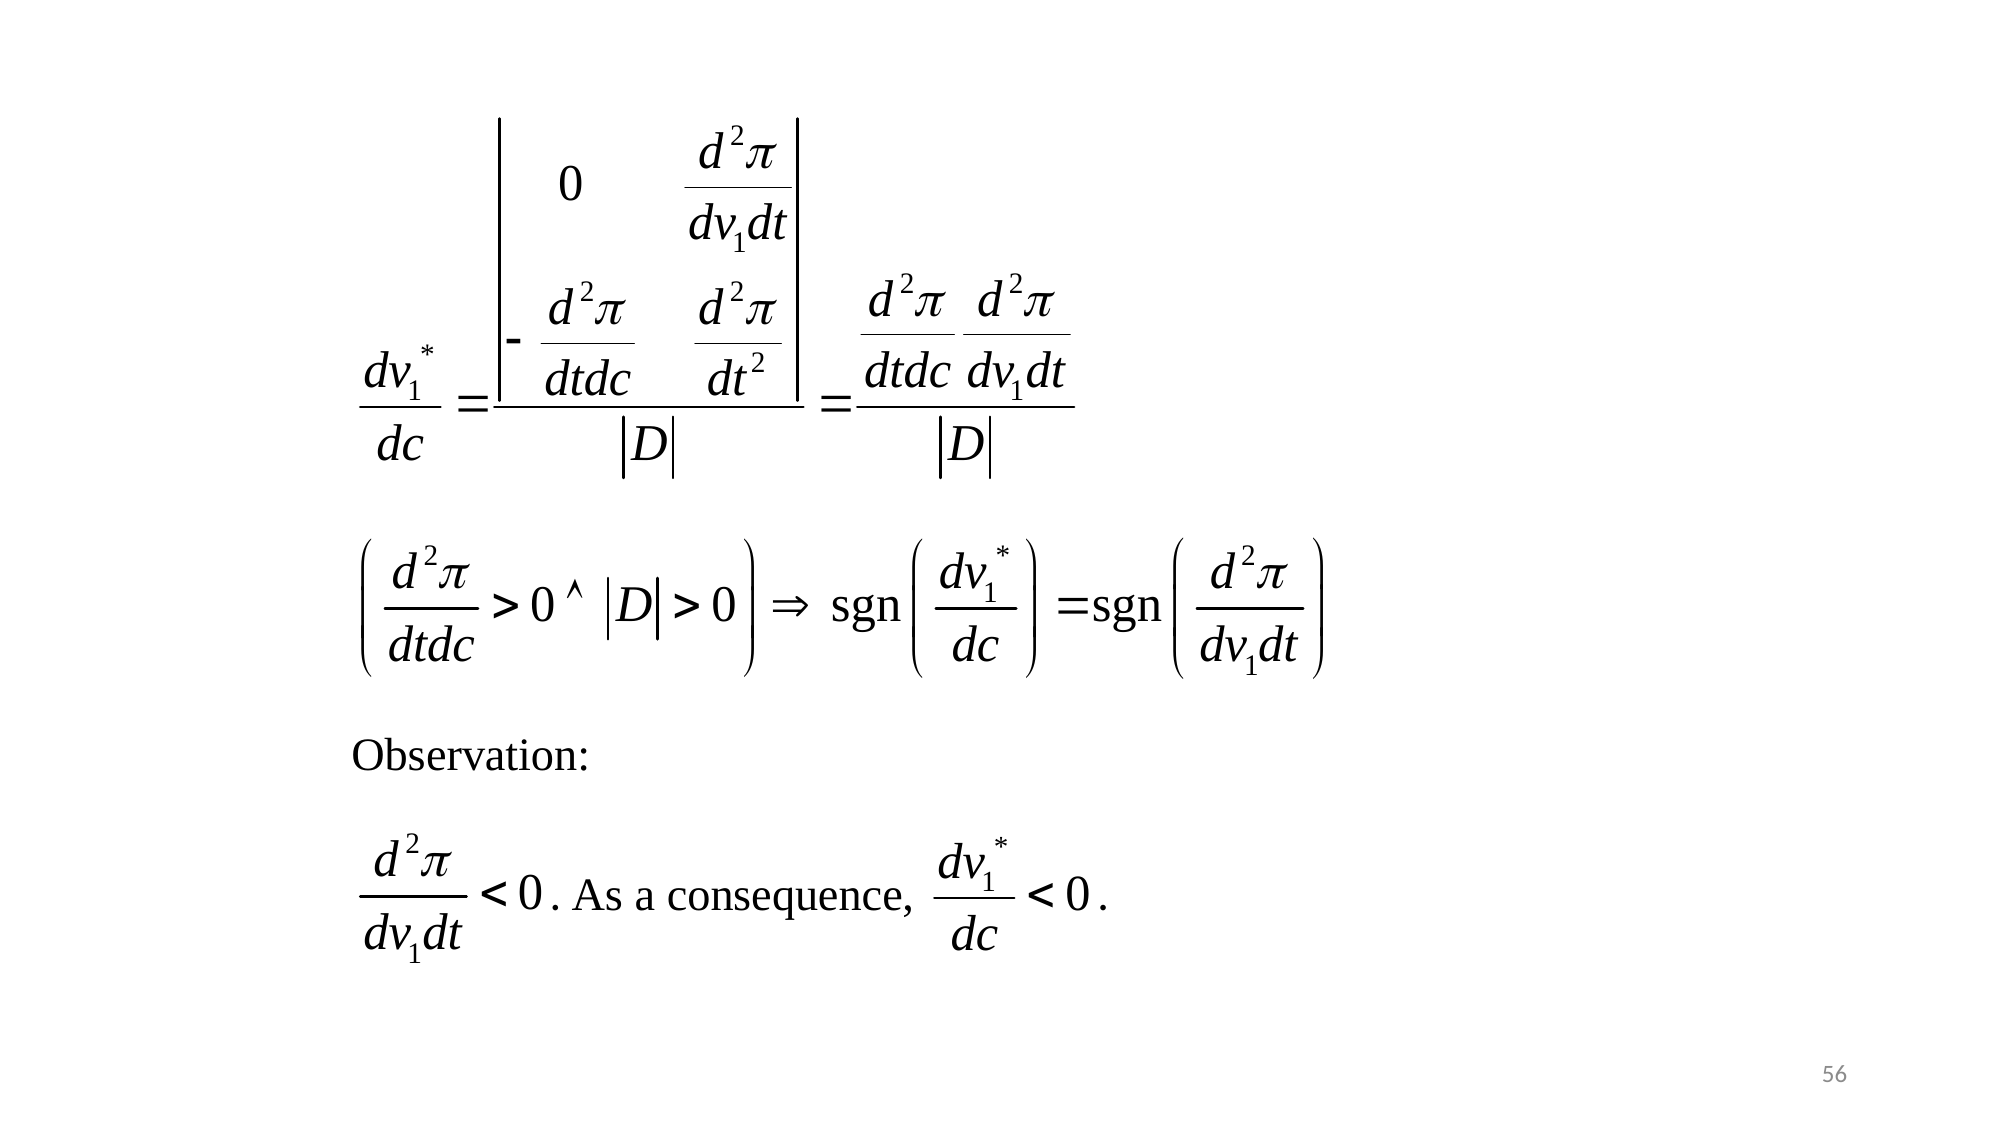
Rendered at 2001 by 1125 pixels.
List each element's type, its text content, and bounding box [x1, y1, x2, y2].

slide_number 56 [1412, 1042, 1863, 1103]
picture [351, 106, 2000, 1011]
